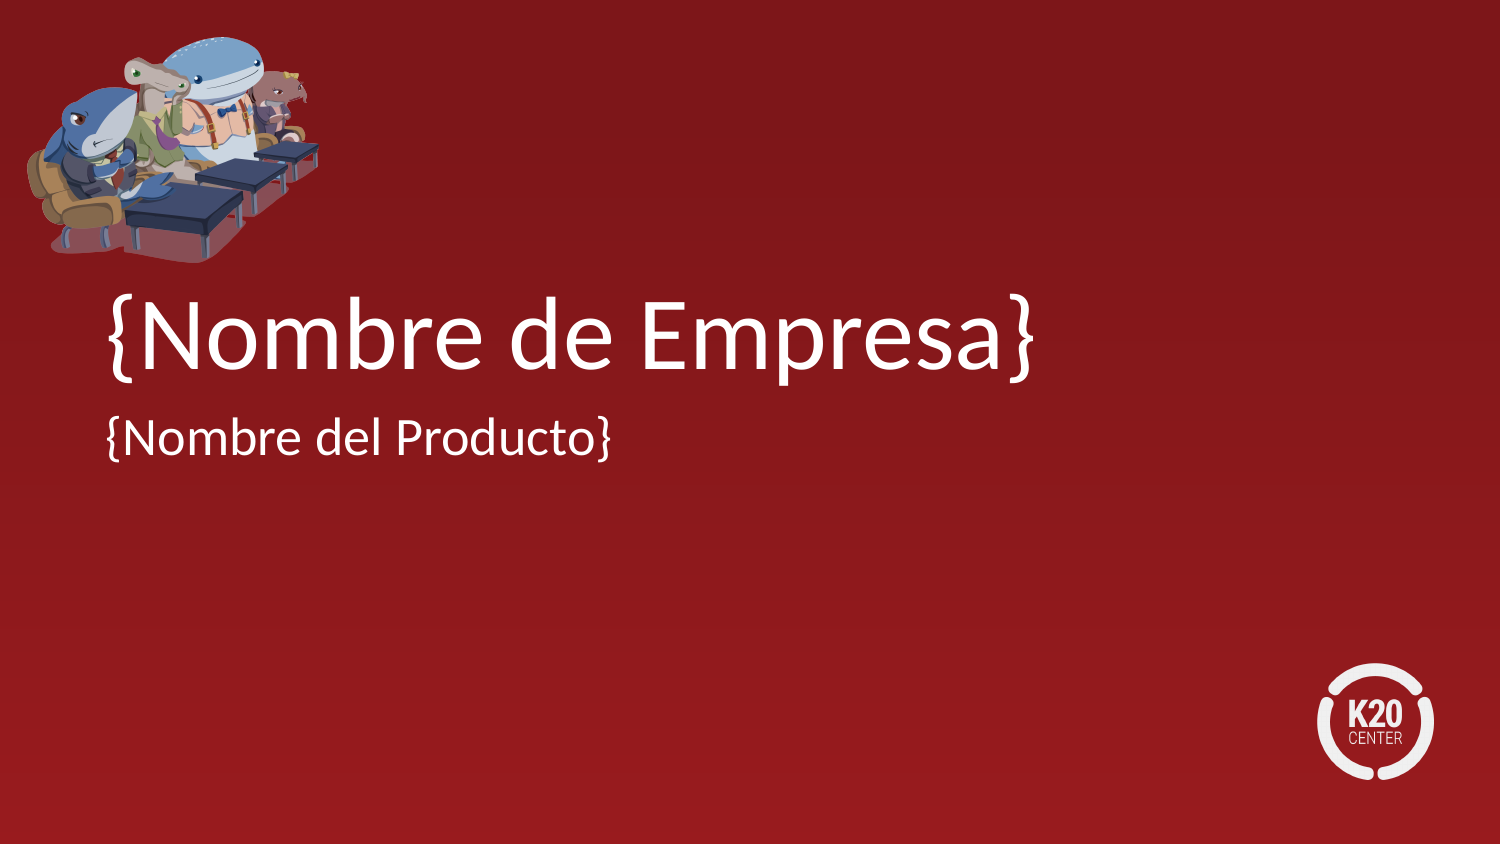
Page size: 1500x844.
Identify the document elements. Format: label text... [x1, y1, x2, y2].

title {Nombre de Empresa} [105, 165, 1394, 391]
picture [27, 37, 320, 264]
subtitle {Nombre del Producto} [105, 393, 1395, 610]
